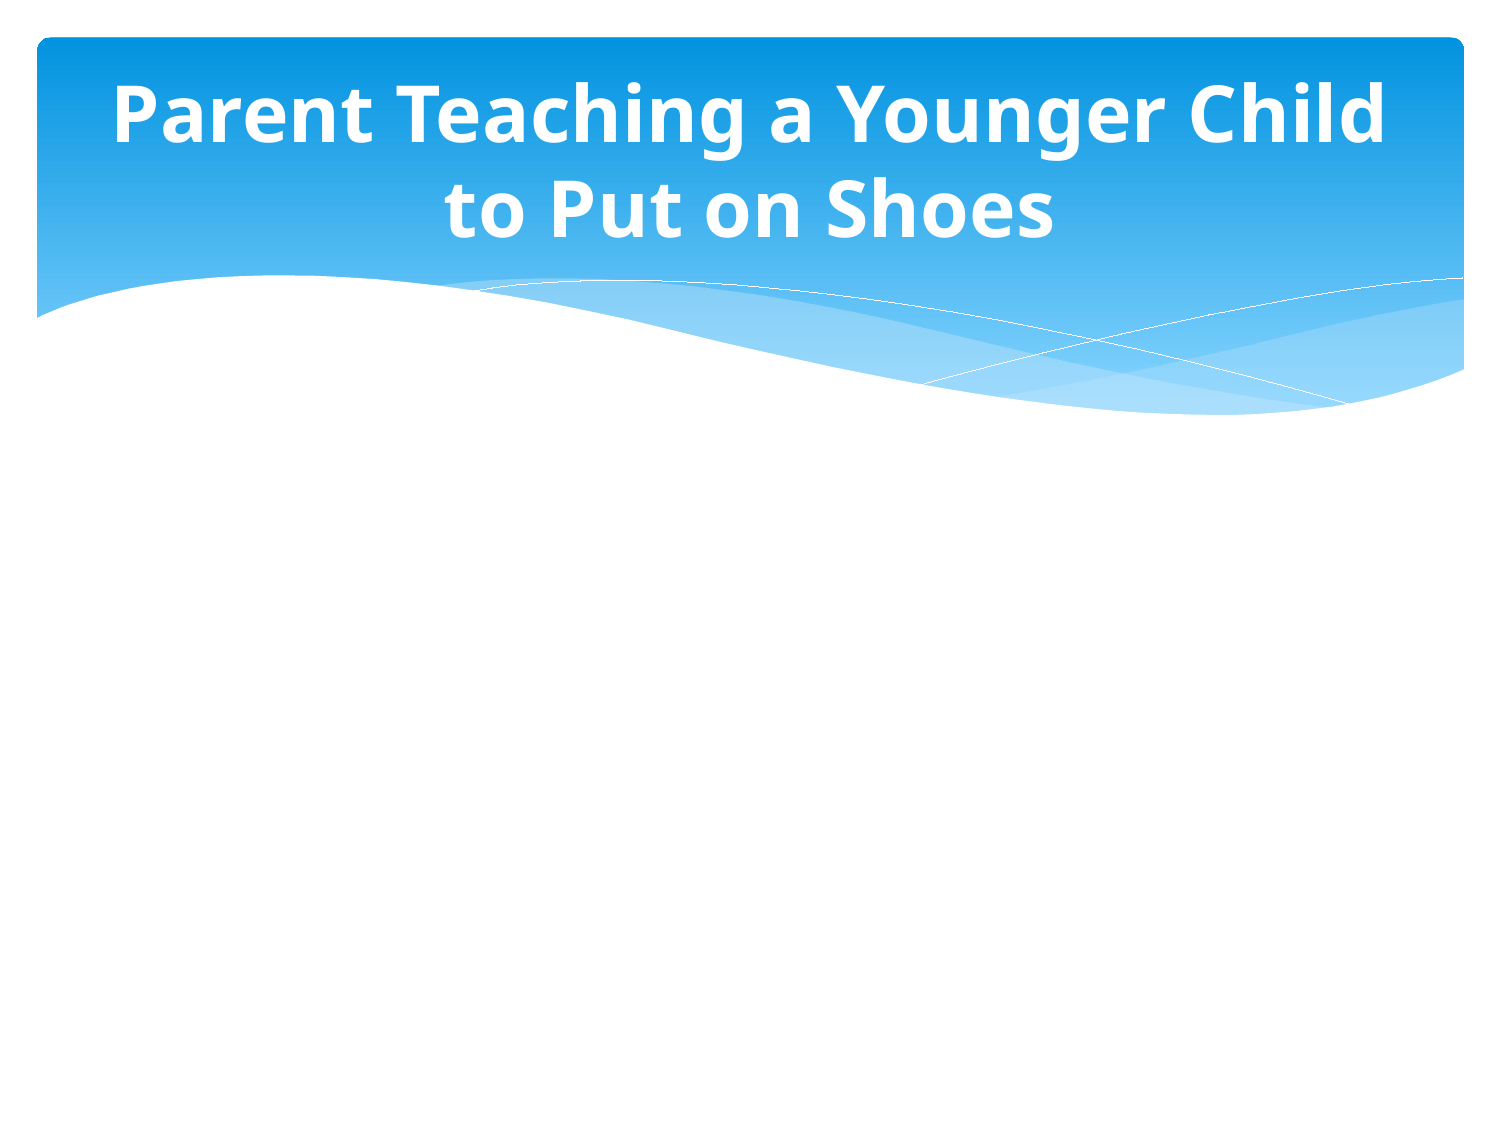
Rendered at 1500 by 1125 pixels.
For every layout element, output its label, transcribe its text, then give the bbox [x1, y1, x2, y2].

title Parent Teaching a Younger Child to Put on Shoes [75, 55, 1425, 261]
